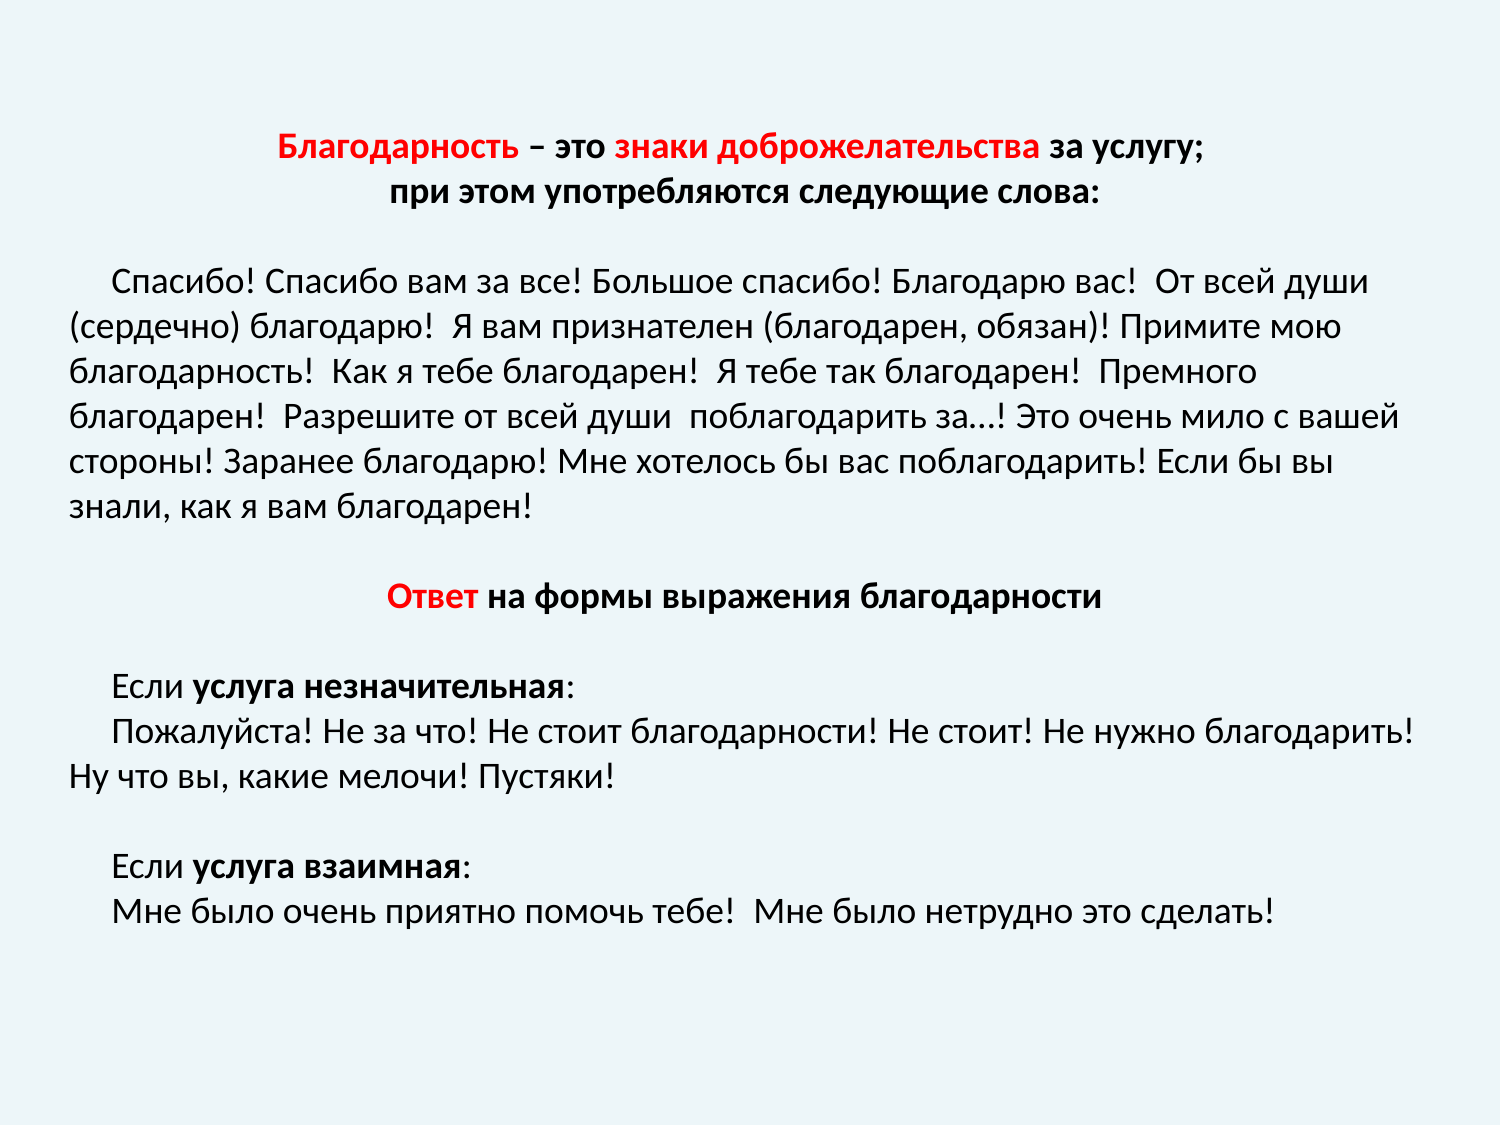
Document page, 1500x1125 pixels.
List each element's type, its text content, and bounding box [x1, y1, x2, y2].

text_box Благодарность – это знаки доброжелательства за услугу; при этом употребляются следующие слова: Спасибо! Спасибо вам за все! Большое спасибо! Благодарю вас! От всей души (сердечно) благодарю! Я вам признателен (благодарен, обязан)! Примите мою благодарность! Как я тебе благодарен! Я тебе так благодарен! Премного благодарен! Разрешите от всей души поблагодарить за…! Это очень мило с вашей стороны! Заранее благодарю! Мне хотелось бы вас поблагодарить! Если бы вы знали, как я вам благодарен! Ответ на формы выражения благодарности Если услуга незначительная: Пожалуйста! Не за что! Не стоит благодарности! Не стоит! Не нужно благодарить! Ну что вы, какие мелочи! Пустяки! Если услуга взаимная: Мне было очень приятно помочь тебе! Мне было нетрудно это сделать! [54, 113, 1437, 984]
